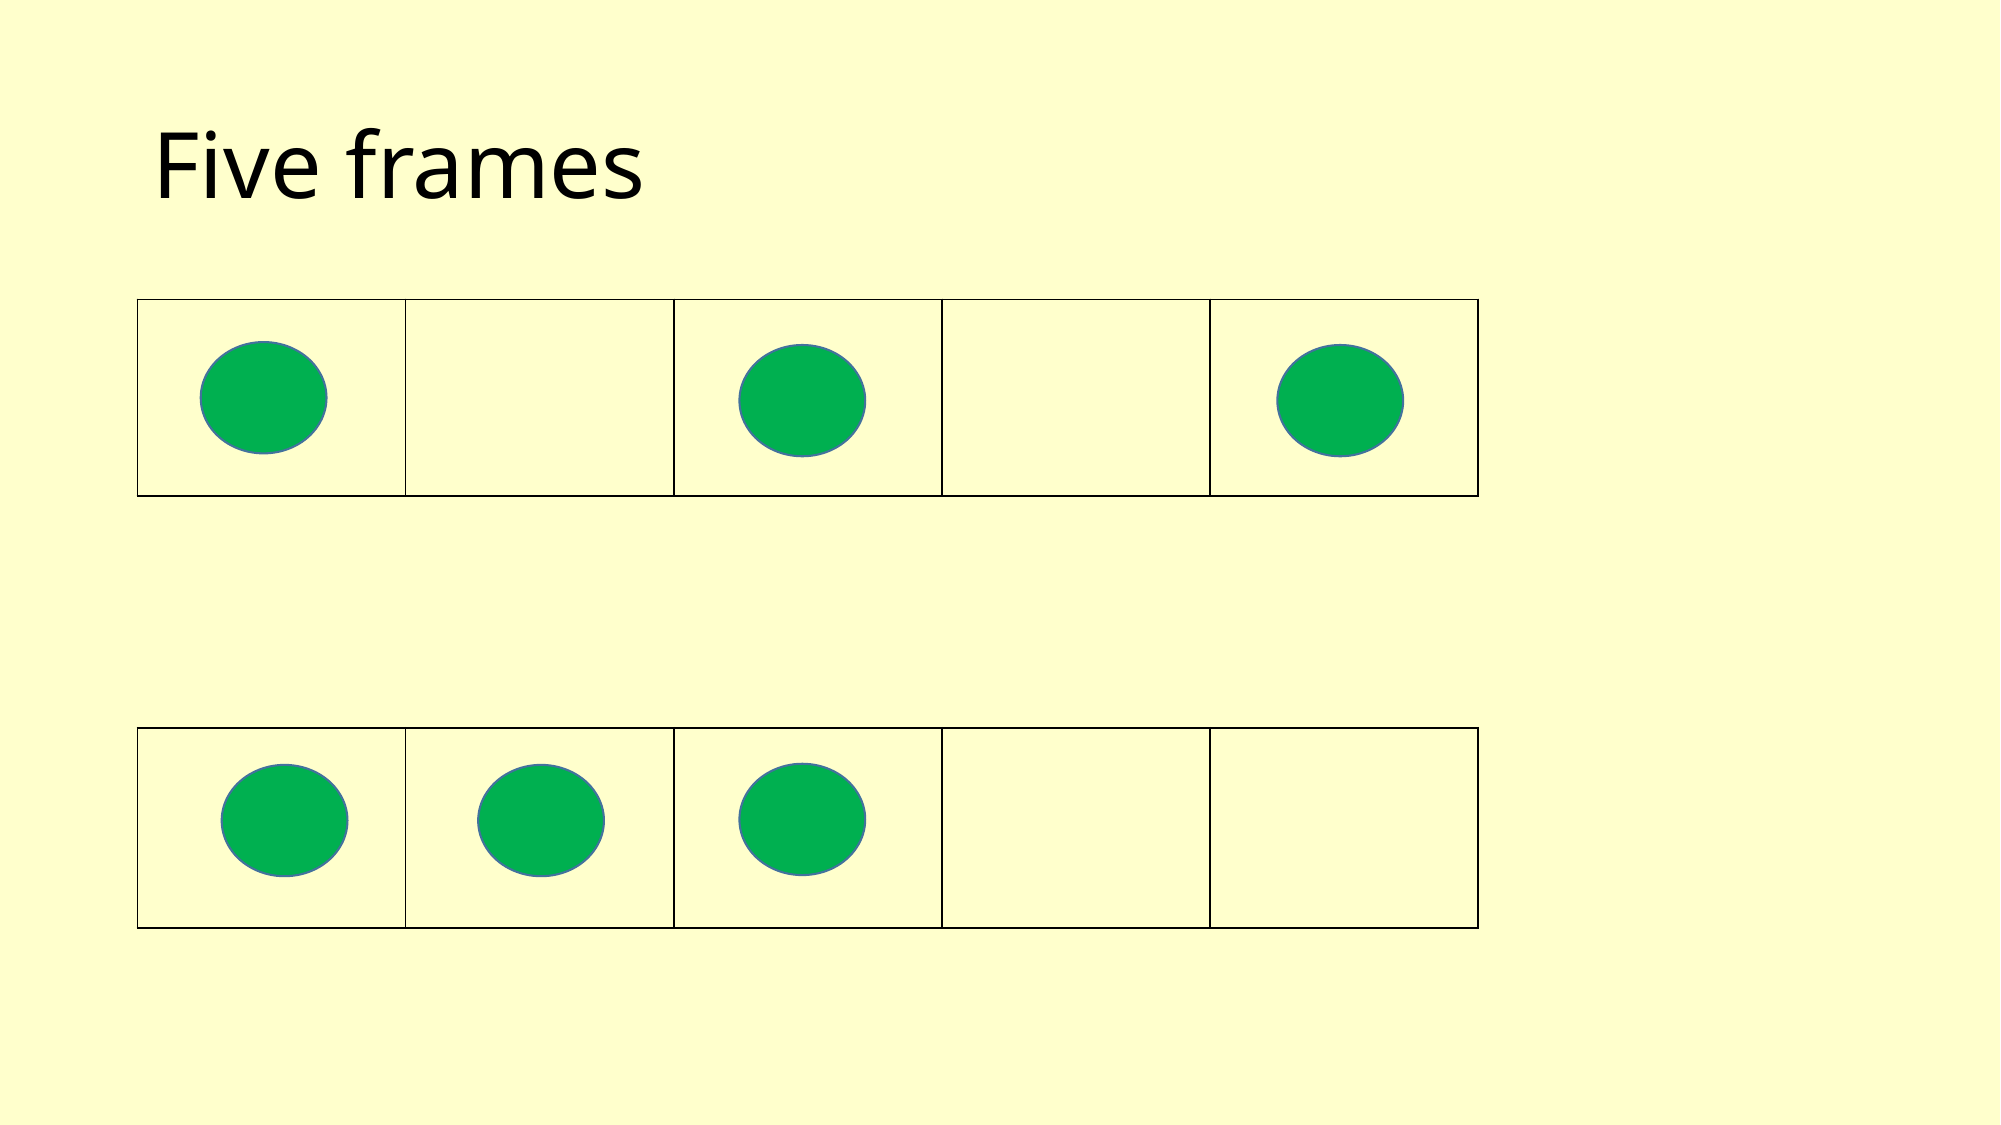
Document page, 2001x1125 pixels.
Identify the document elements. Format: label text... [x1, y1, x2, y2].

table_header [406, 729, 673, 927]
text_box [477, 763, 605, 878]
table_header [943, 300, 1209, 495]
table_header [138, 729, 405, 927]
table_header [406, 300, 673, 495]
table_header [1211, 729, 1477, 927]
text_box [738, 343, 867, 458]
text_box [738, 762, 867, 877]
text_box [220, 763, 349, 878]
title Five frames [137, 59, 1863, 278]
table_header [1211, 300, 1477, 495]
table_header [138, 300, 405, 495]
text_box [199, 341, 328, 455]
table_header [943, 729, 1209, 927]
text_box [1276, 343, 1405, 458]
table_header [675, 729, 941, 927]
table_header [675, 300, 941, 495]
